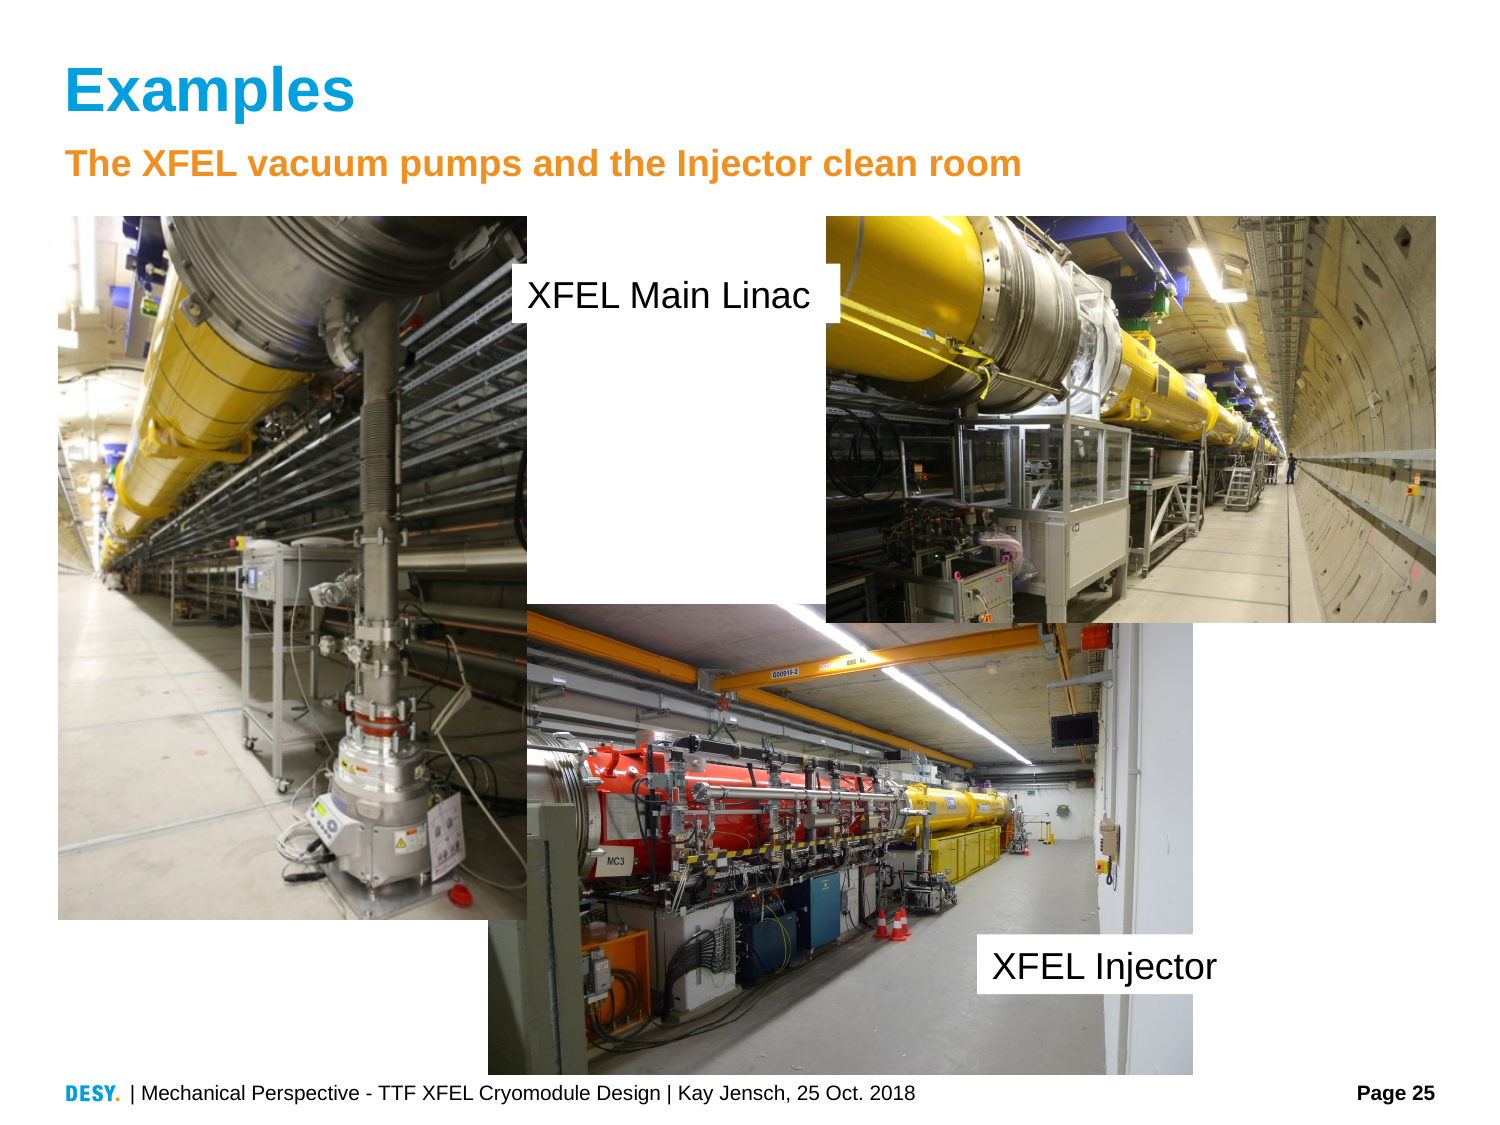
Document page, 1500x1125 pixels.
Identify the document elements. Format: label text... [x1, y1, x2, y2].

footer | Mechanical Perspective - TTF XFEL Cryomodule Design | Kay Jensch, 25 Oct. 2018 [129, 1079, 1323, 1111]
text_box XFEL Injector [1193, 934, 1306, 995]
title Examples [64, 57, 1436, 132]
text_box XFEL Main Linac [527, 263, 826, 324]
picture [58, 216, 1436, 1075]
list The XFEL vacuum pumps and the Injector clean room [64, 134, 1437, 197]
